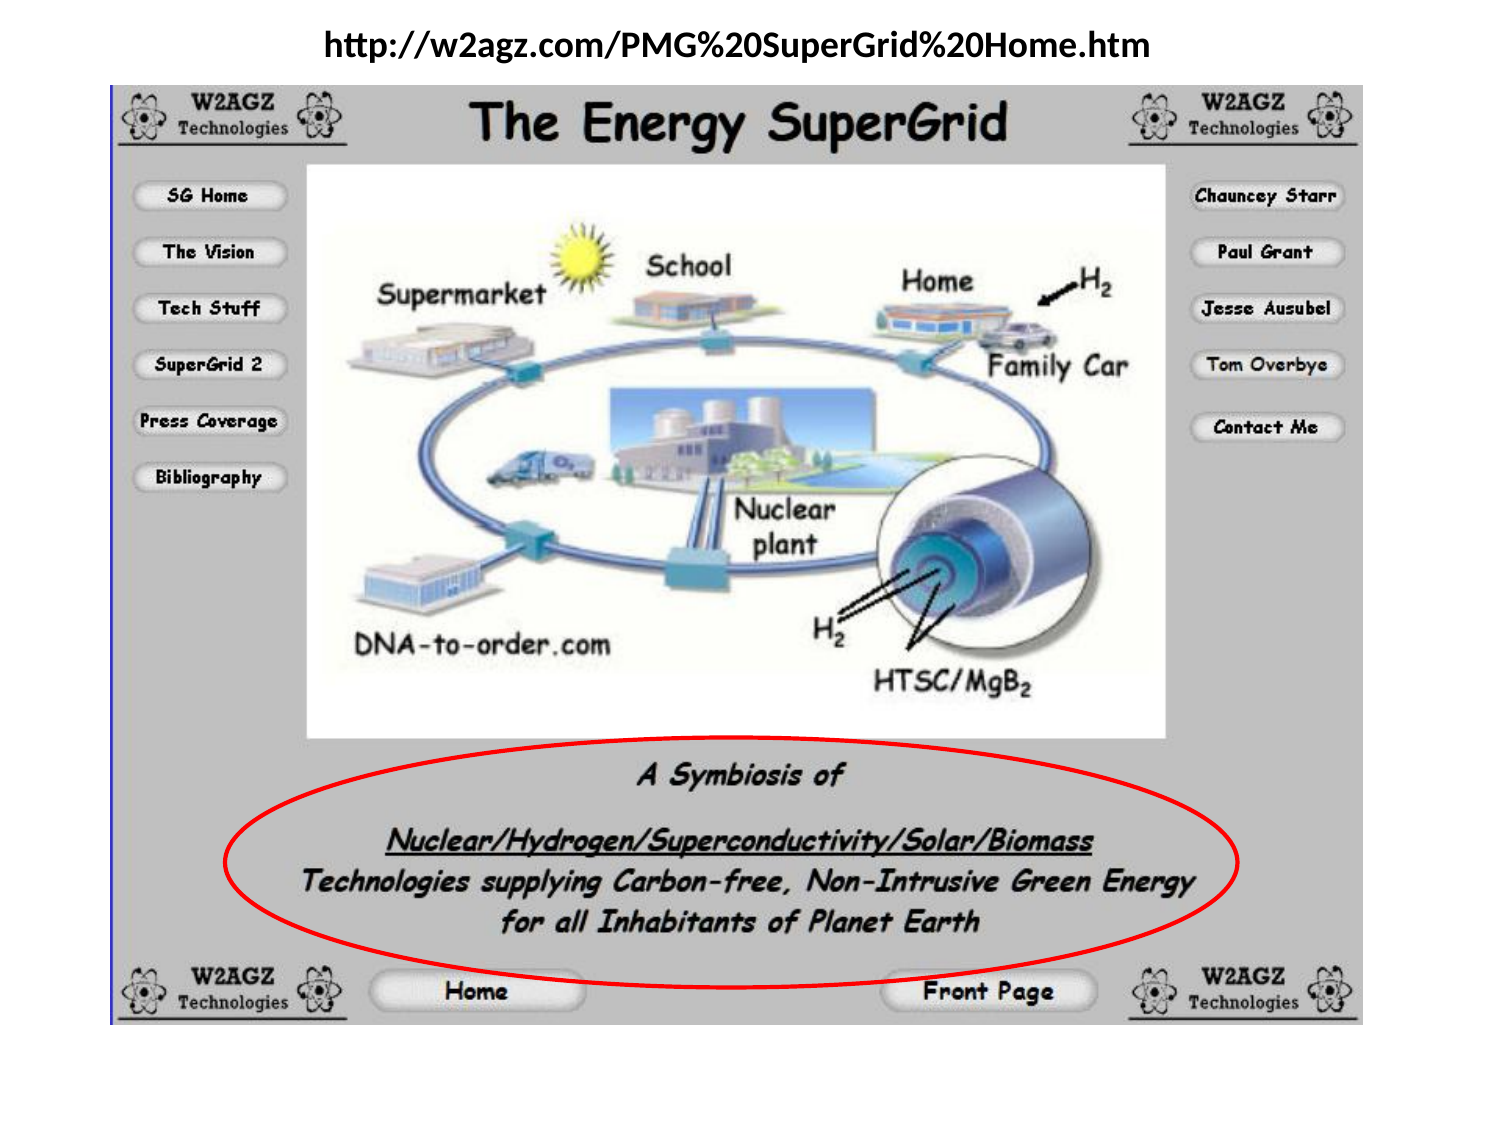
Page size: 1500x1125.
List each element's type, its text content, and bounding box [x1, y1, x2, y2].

picture [110, 85, 1363, 1026]
text_box http://w2agz.com/PMG%20SuperGrid%20Home.htm [275, 12, 1200, 73]
